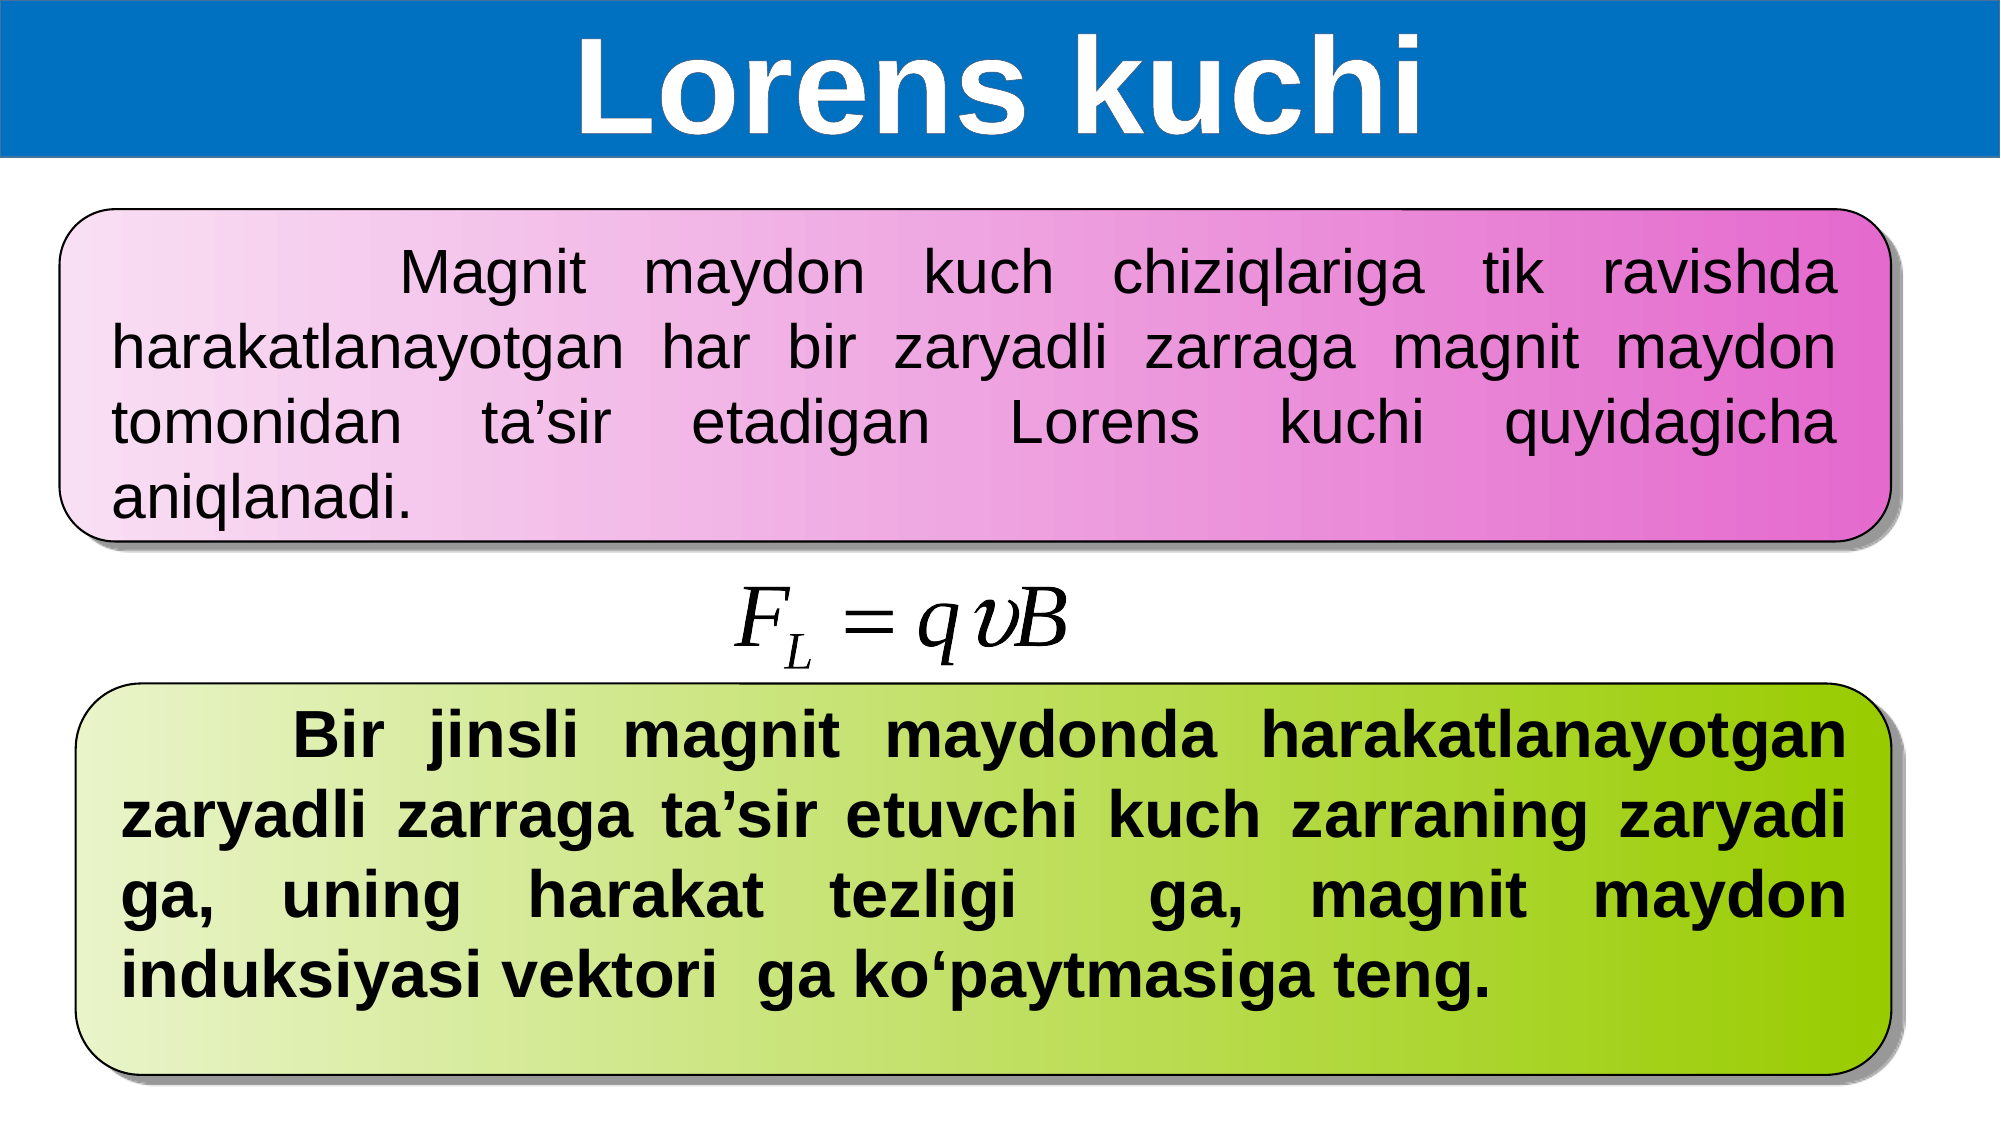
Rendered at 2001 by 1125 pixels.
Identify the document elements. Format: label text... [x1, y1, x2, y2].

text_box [75, 683, 1892, 1075]
picture [718, 555, 1086, 683]
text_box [59, 209, 1891, 542]
text_box Lorens kuchi [0, 0, 2000, 158]
